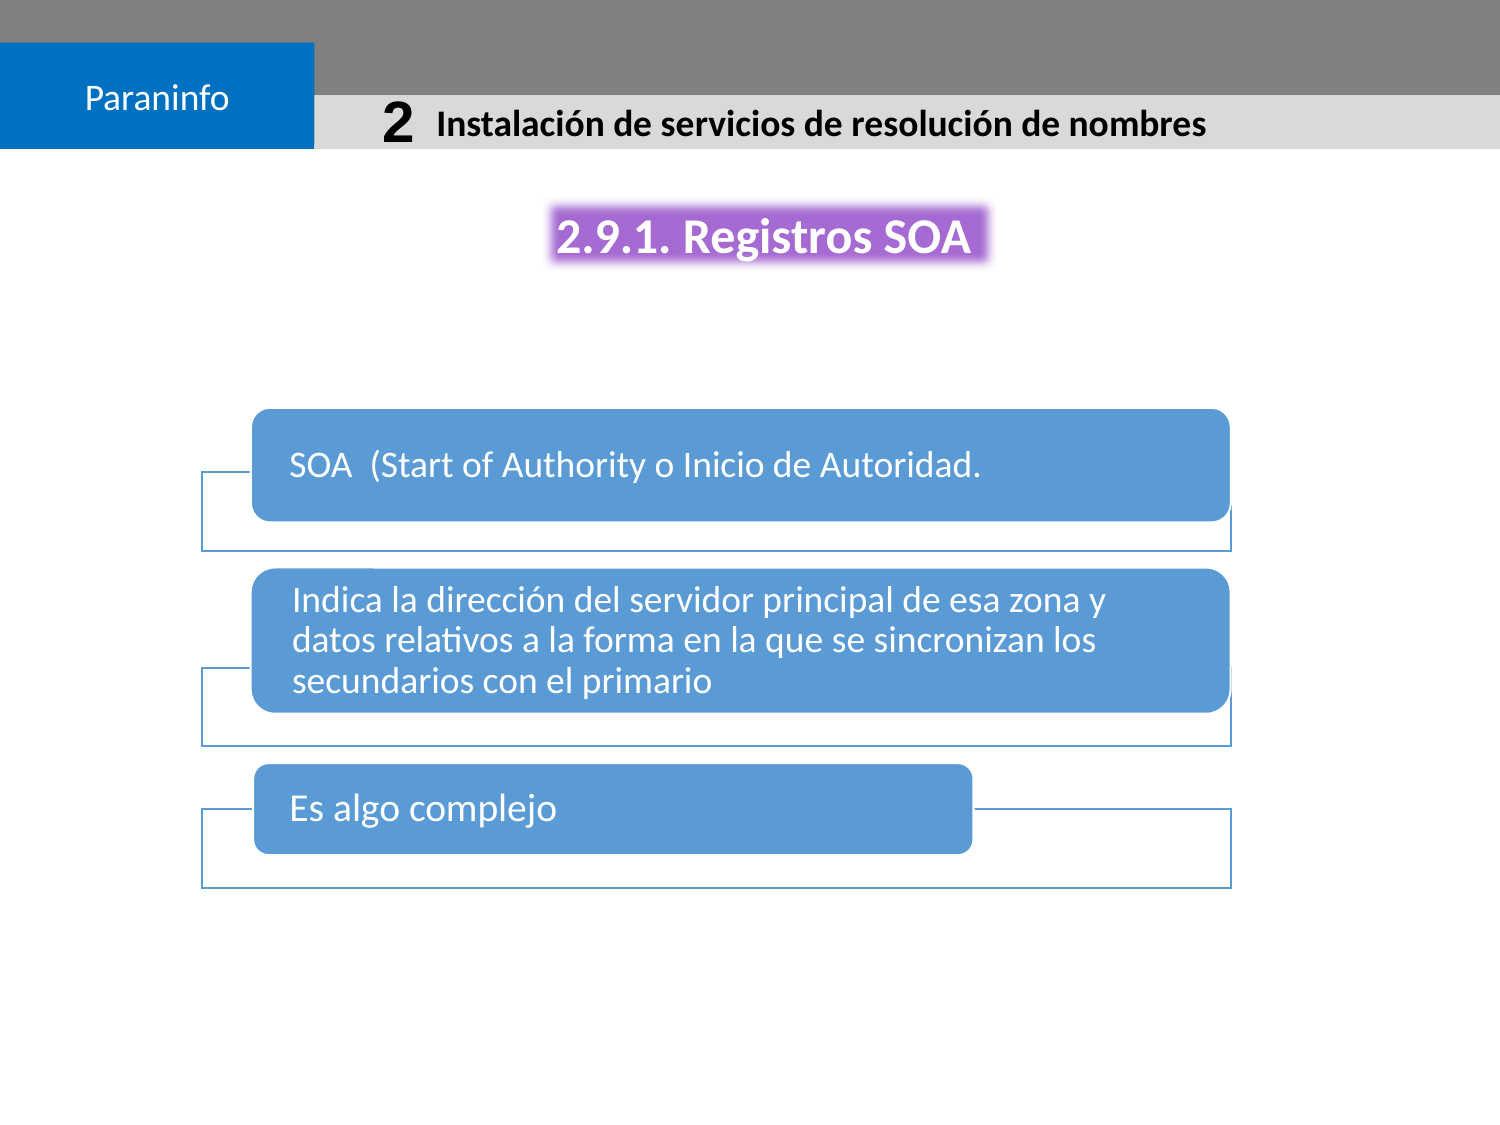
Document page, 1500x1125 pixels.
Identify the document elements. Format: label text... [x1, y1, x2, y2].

text_box 2.9.1. Registros SOA [558, 214, 981, 255]
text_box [201, 393, 1231, 898]
